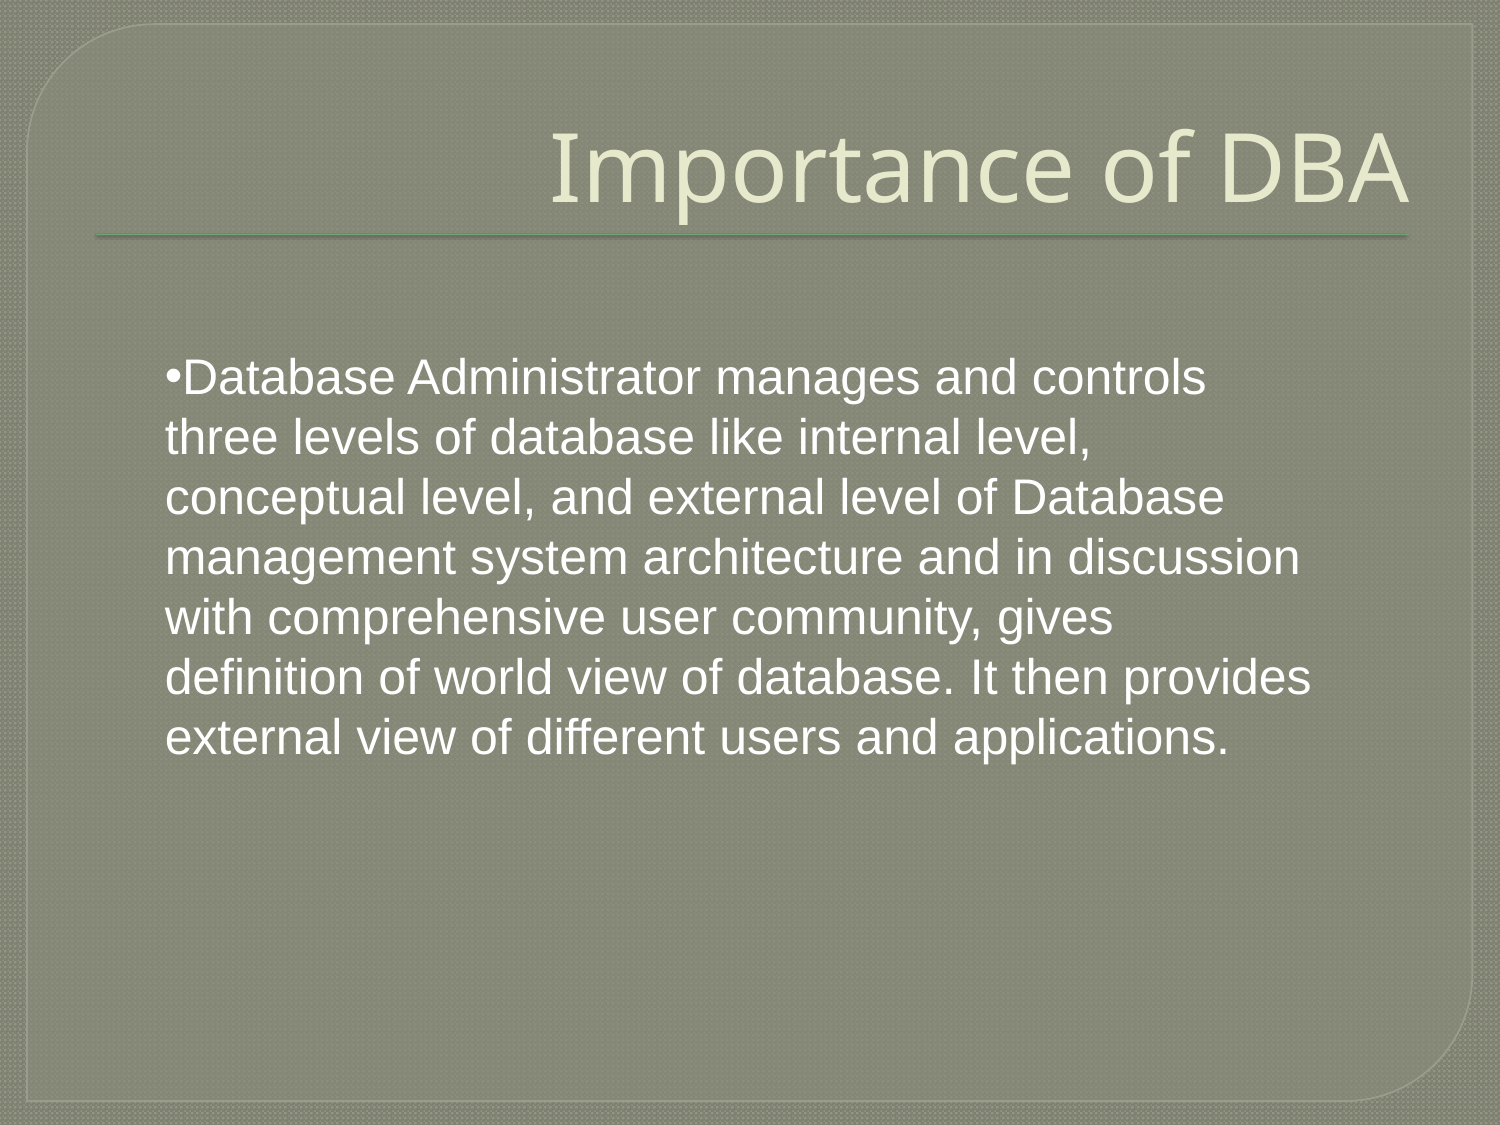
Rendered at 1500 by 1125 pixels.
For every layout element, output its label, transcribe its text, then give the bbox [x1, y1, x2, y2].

title Importance of DBA [75, 41, 1425, 229]
text_box Database Administrator manages and controls three levels of database like internal level, conceptual level, and external level of Database management system architecture and in discussion with comprehensive user community, gives definition of world view of database. It then provides external view of different users and applications. [149, 337, 1338, 773]
